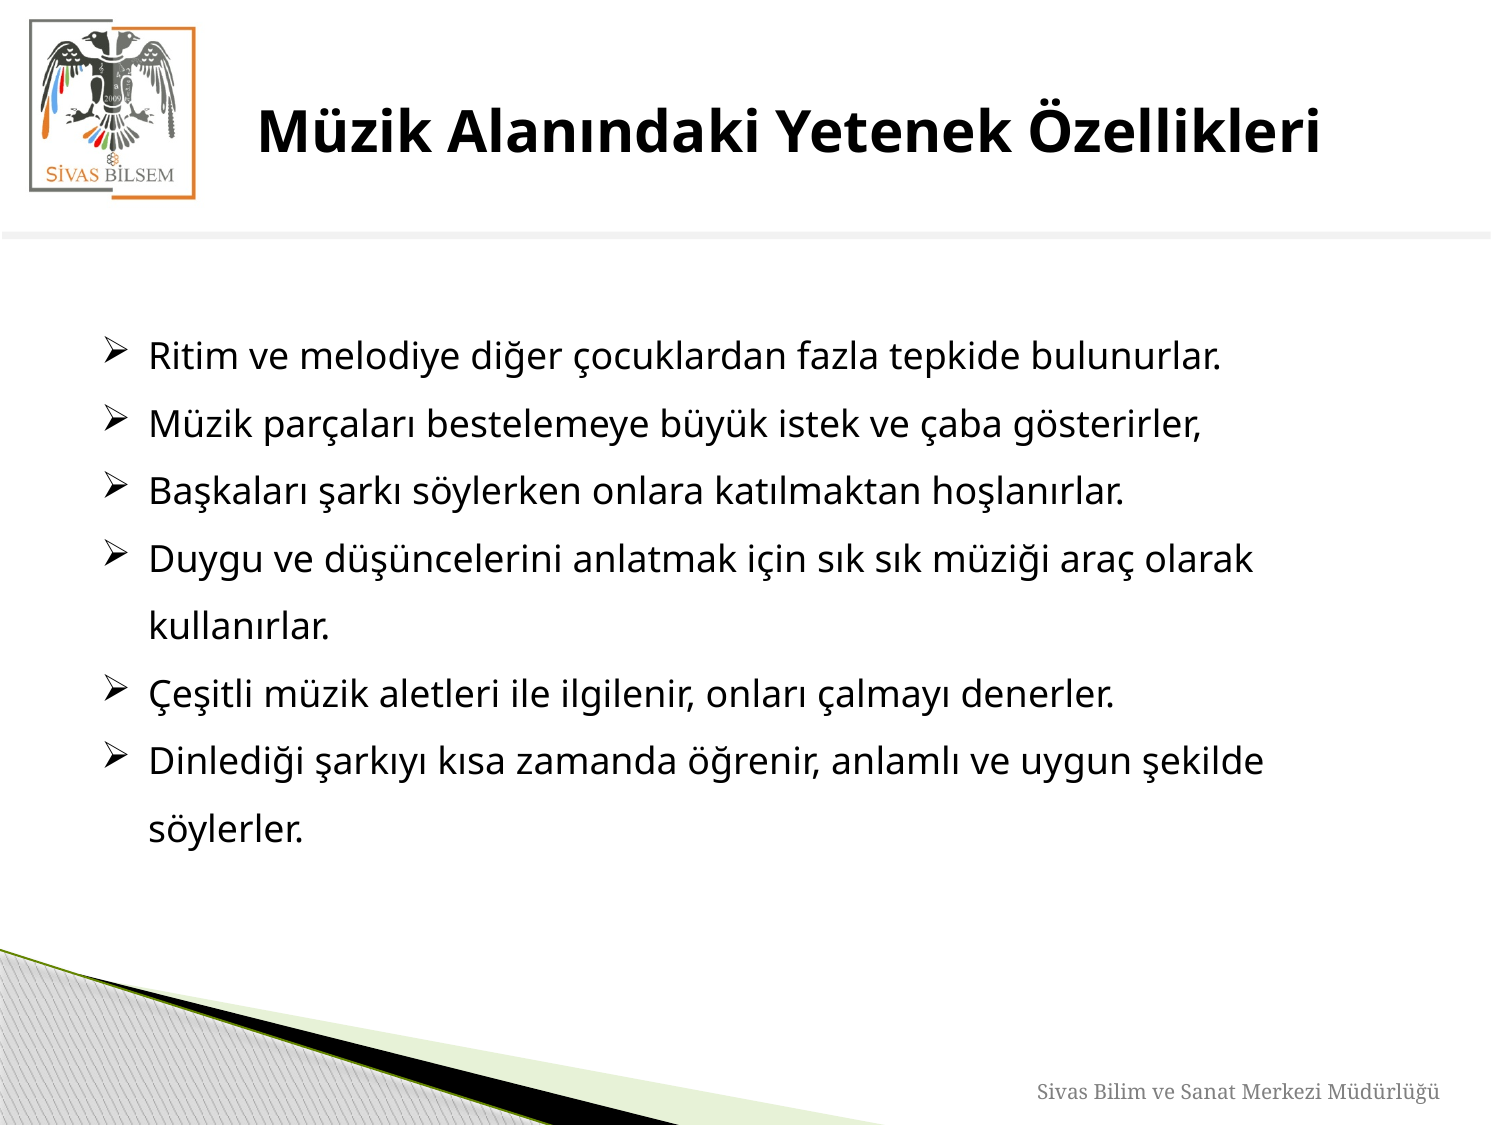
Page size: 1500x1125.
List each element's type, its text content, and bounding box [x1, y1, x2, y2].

footer Sivas Bilim ve Sanat Merkezi Müdürlüğü [797, 1051, 1455, 1112]
list [58, 281, 1465, 1038]
picture [19, 11, 207, 209]
text_box [2, 231, 1491, 240]
text_box Ritim ve melodiye diğer çocuklardan fazla tepkide bulunurlar. Müzik parçaları bestelemeye büyük istek ve çaba gösterirler, Başkaları şarkı söylerken onlara katılmaktan hoşlanırlar. Duygu ve düşüncelerini anlatmak için sık sık müziği araç olarak kullanırlar. Çeşitli müzik aletleri ile ilgilenir, onları çalmayı denerler. Dinlediği şarkıyı kısa zamanda öğrenir, anlamlı ve uygun şekilde söylerler. [86, 302, 1434, 925]
title Müzik Alanındaki Yetenek Özellikleri [242, 35, 1500, 224]
